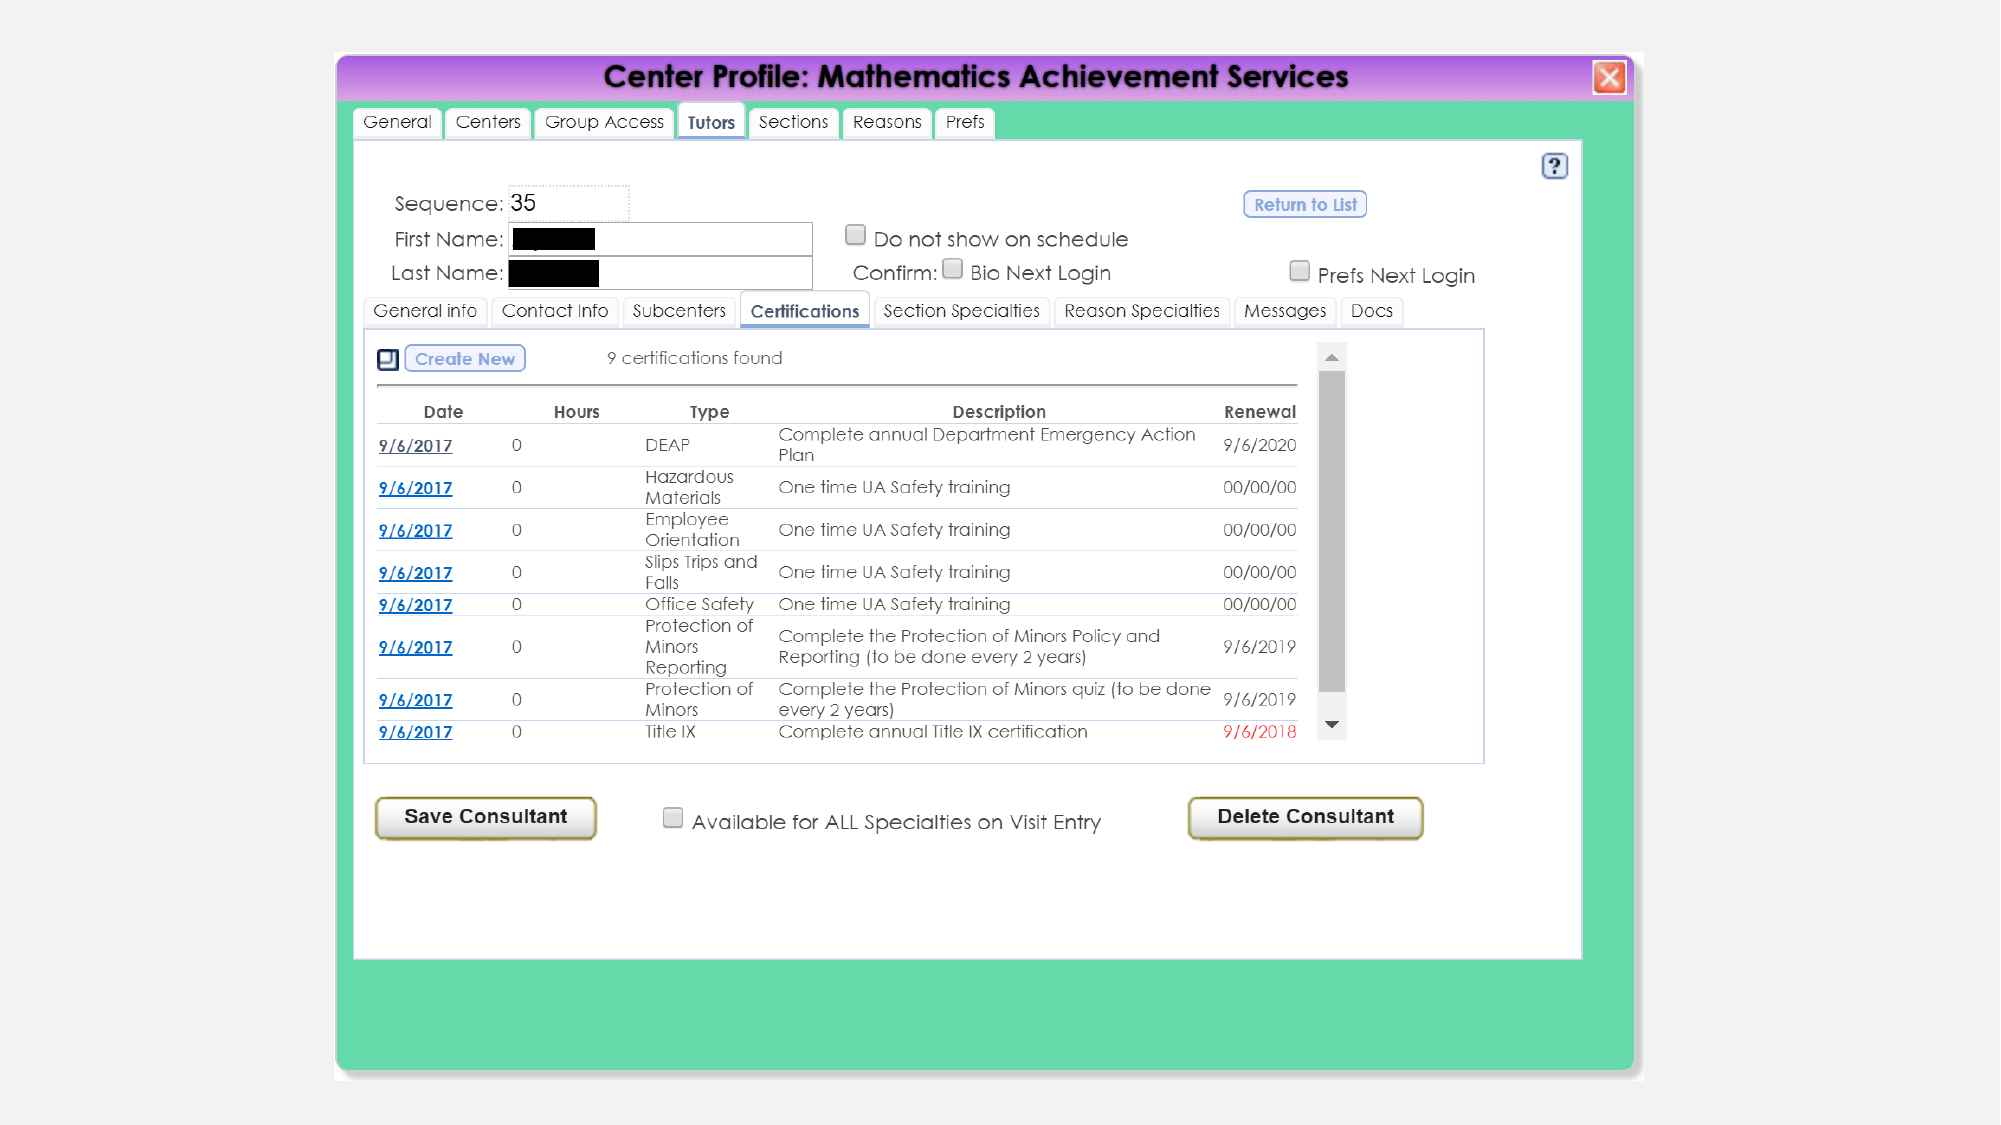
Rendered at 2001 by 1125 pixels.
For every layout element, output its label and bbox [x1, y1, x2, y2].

list [334, 52, 1644, 1081]
